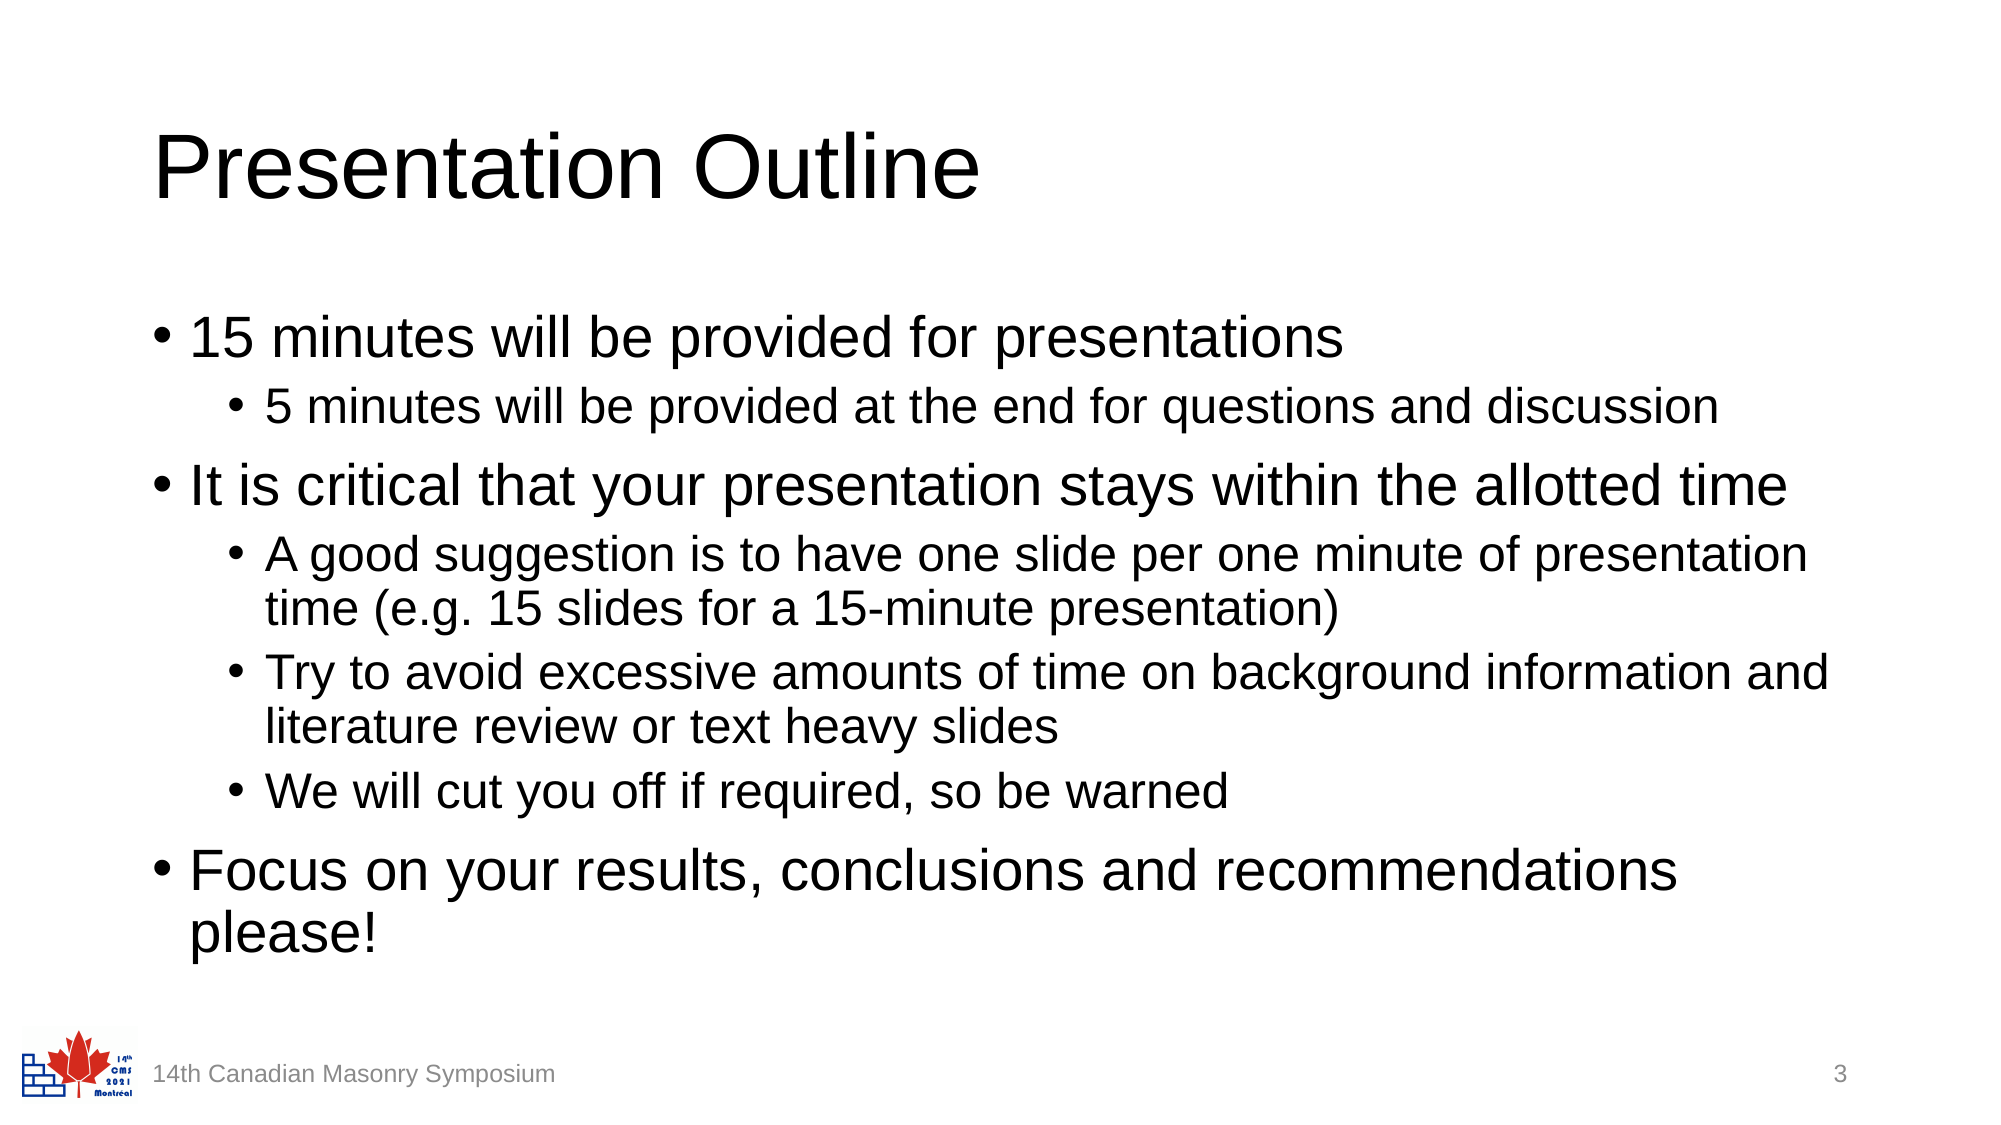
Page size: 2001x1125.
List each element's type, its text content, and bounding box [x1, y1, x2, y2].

list 15 minutes will be provided for presentations 5 minutes will be provided at the end for questions and discussion It is critical that your presentation stays within the allotted time A good suggestion is to have one slide per one minute of presentation time (e.g. 15 slides for a 15-minute presentation) Try to avoid excessive amounts of time on background information and literature review or text heavy slides We will cut you off if required, so be warned Focus on your results, conclusions and recommendations please! [137, 299, 1863, 1014]
title Presentation Outline [137, 59, 1863, 278]
slide_number 3 [1412, 1042, 1863, 1103]
picture [22, 1026, 138, 1104]
slide_number 14th Canadian Masonry Symposium [137, 1042, 588, 1103]
